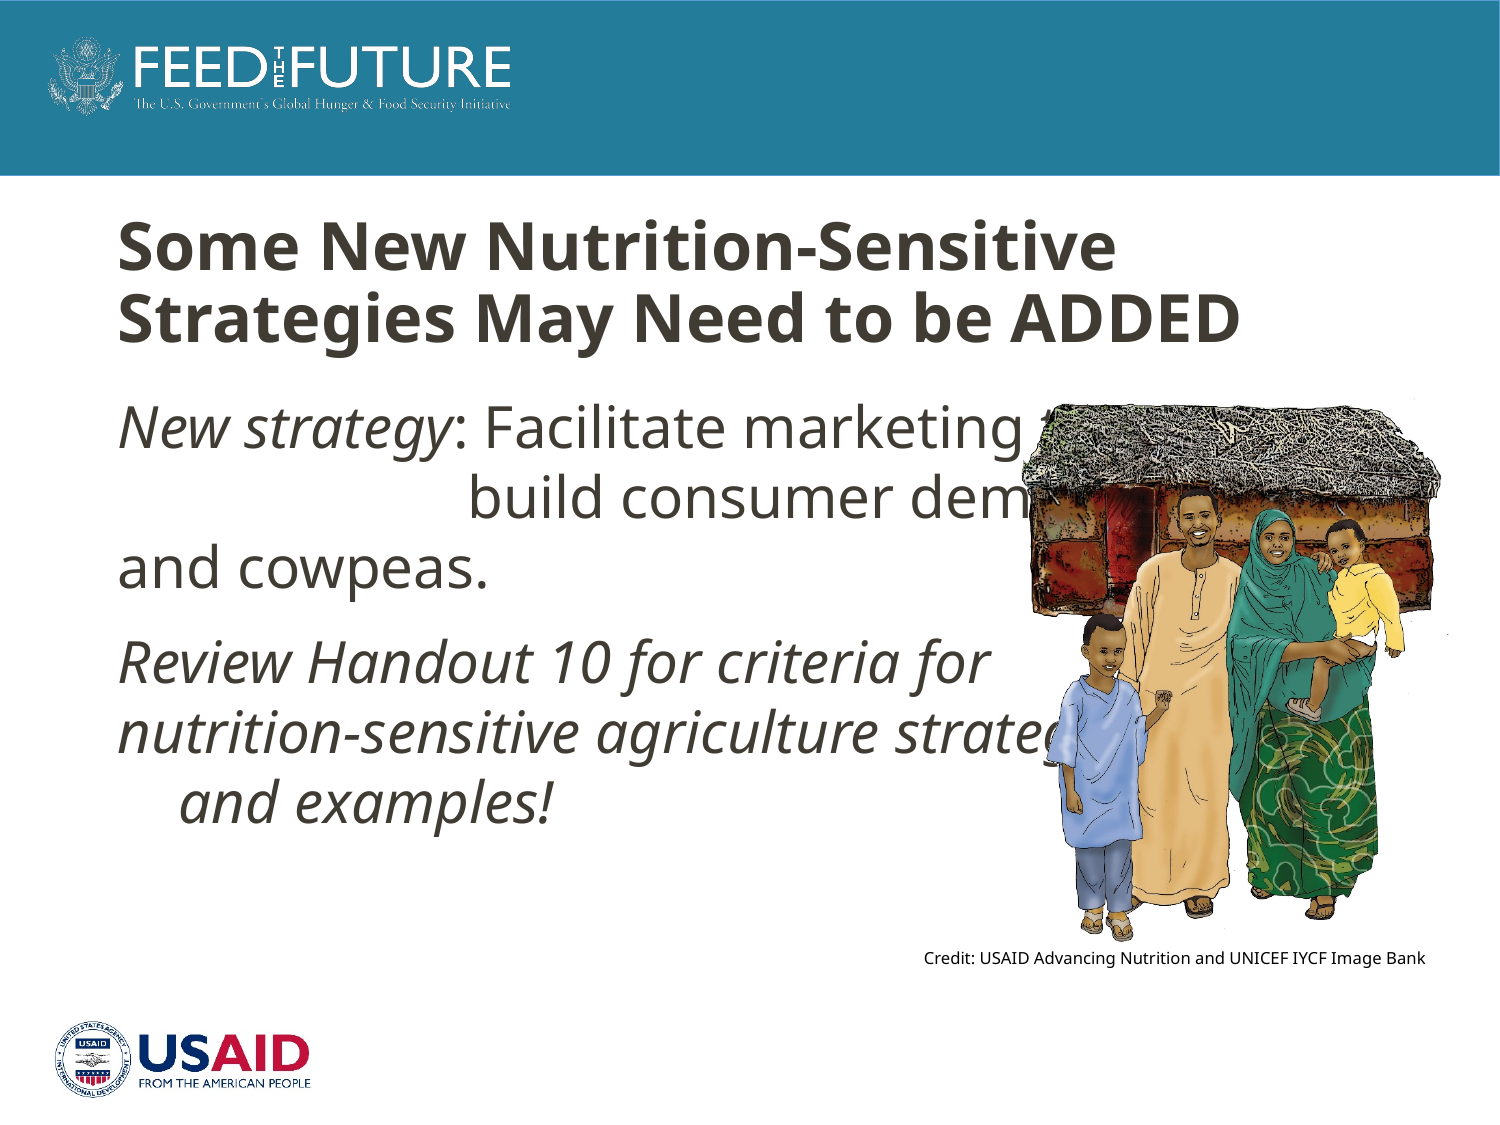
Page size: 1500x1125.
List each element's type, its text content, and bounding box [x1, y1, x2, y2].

title Some New Nutrition-Sensitive Strategies May Need to be ADDED [103, 205, 1397, 382]
text_box Credit: USAID Advancing Nutrition and UNICEF IYCF Image Bank [841, 940, 1442, 976]
picture [17, 1016, 321, 1103]
picture [1000, 382, 1462, 960]
list New strategy: Facilitate marketing to build consumer demand for fish and cowpeas. Review Handout 10 for criteria for nutrition-sensitive agriculture strategies and examples! [103, 382, 1000, 976]
